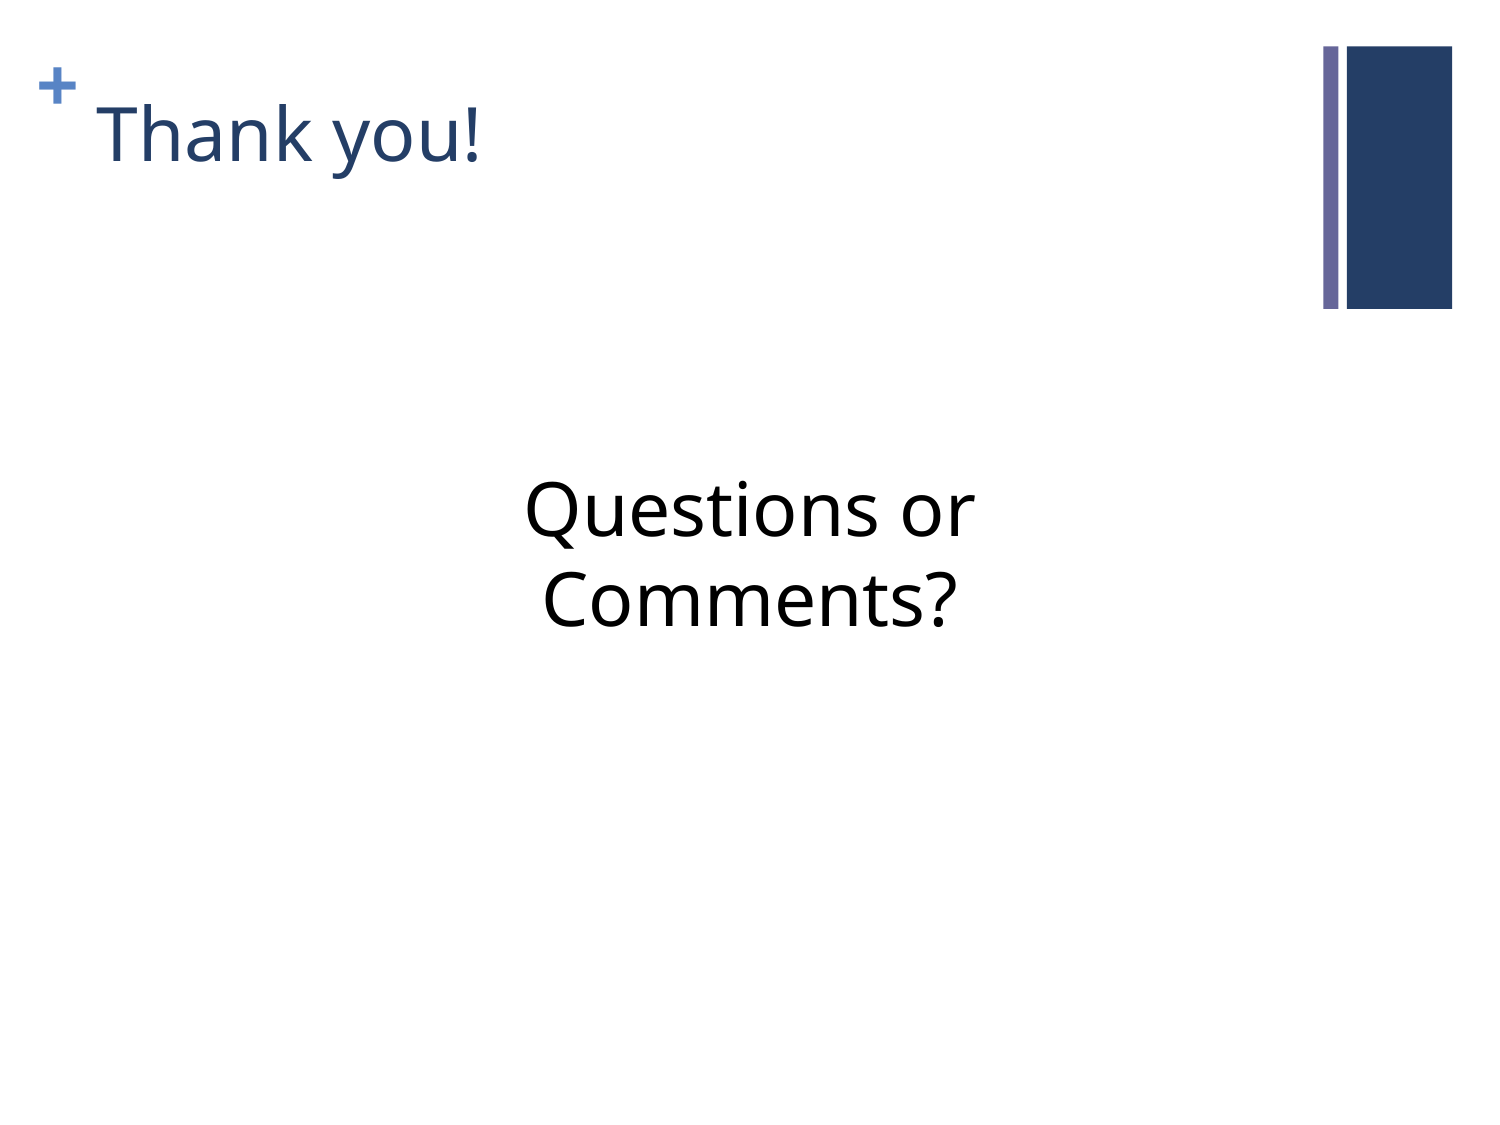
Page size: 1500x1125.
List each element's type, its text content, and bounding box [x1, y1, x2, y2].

text_box Questions or Comments? [377, 453, 1122, 651]
title Thank you! [81, 79, 1322, 263]
